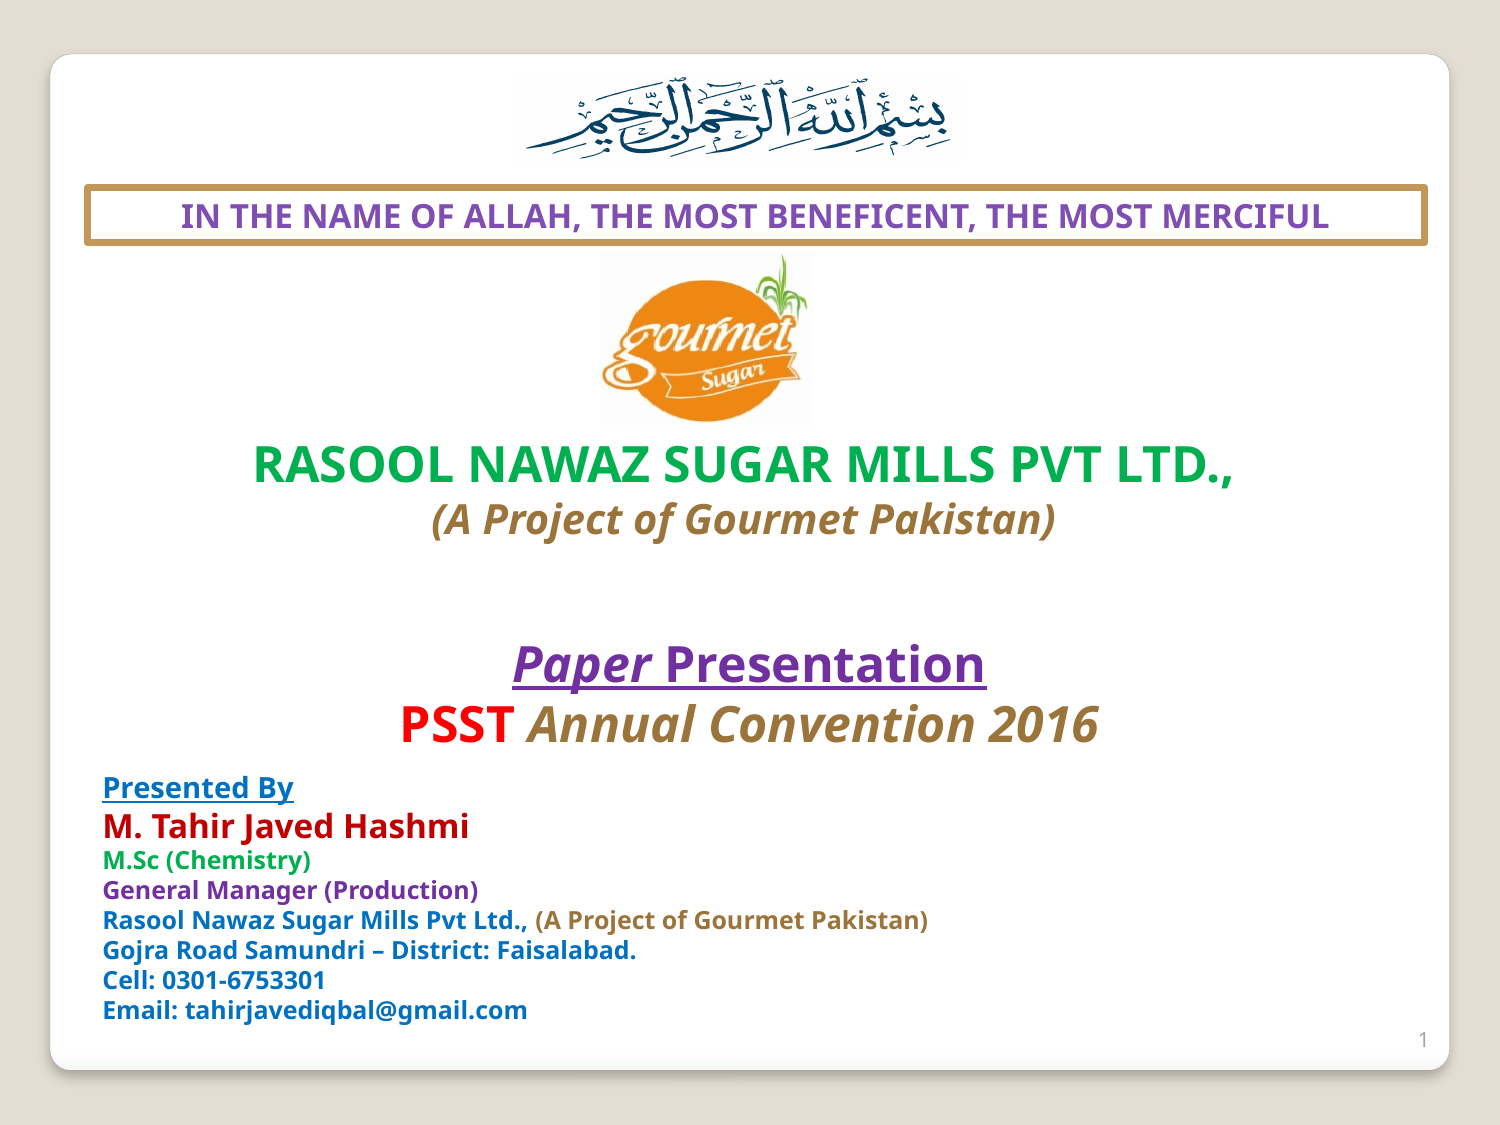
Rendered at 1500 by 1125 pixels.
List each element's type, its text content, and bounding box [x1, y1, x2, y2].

picture [599, 252, 813, 426]
text_box Presented By M. Tahir Javed Hashmi M.Sc (Chemistry) General Manager (Production) Rasool Nawaz Sugar Mills Pvt Ltd., (A Project of Gourmet Pakistan) Gojra Road Samundri – District: Faisalabad. Cell: 0301-6753301 Email: tahirjavediqbal@gmail.com [87, 762, 950, 1032]
text_box RASOOL NAWAZ SUGAR MILLS PVT LTD., (A Project of Gourmet Pakistan) [162, 425, 1325, 550]
text_box Paper Presentation PSST Annual Convention 2016 [87, 624, 1425, 760]
slide_number 1 [1369, 1002, 1445, 1063]
picture [512, 74, 963, 165]
text_box IN THE NAME OF ALLAH, THE MOST BENEFICENT, THE MOST MERCIFUL [84, 184, 1428, 246]
